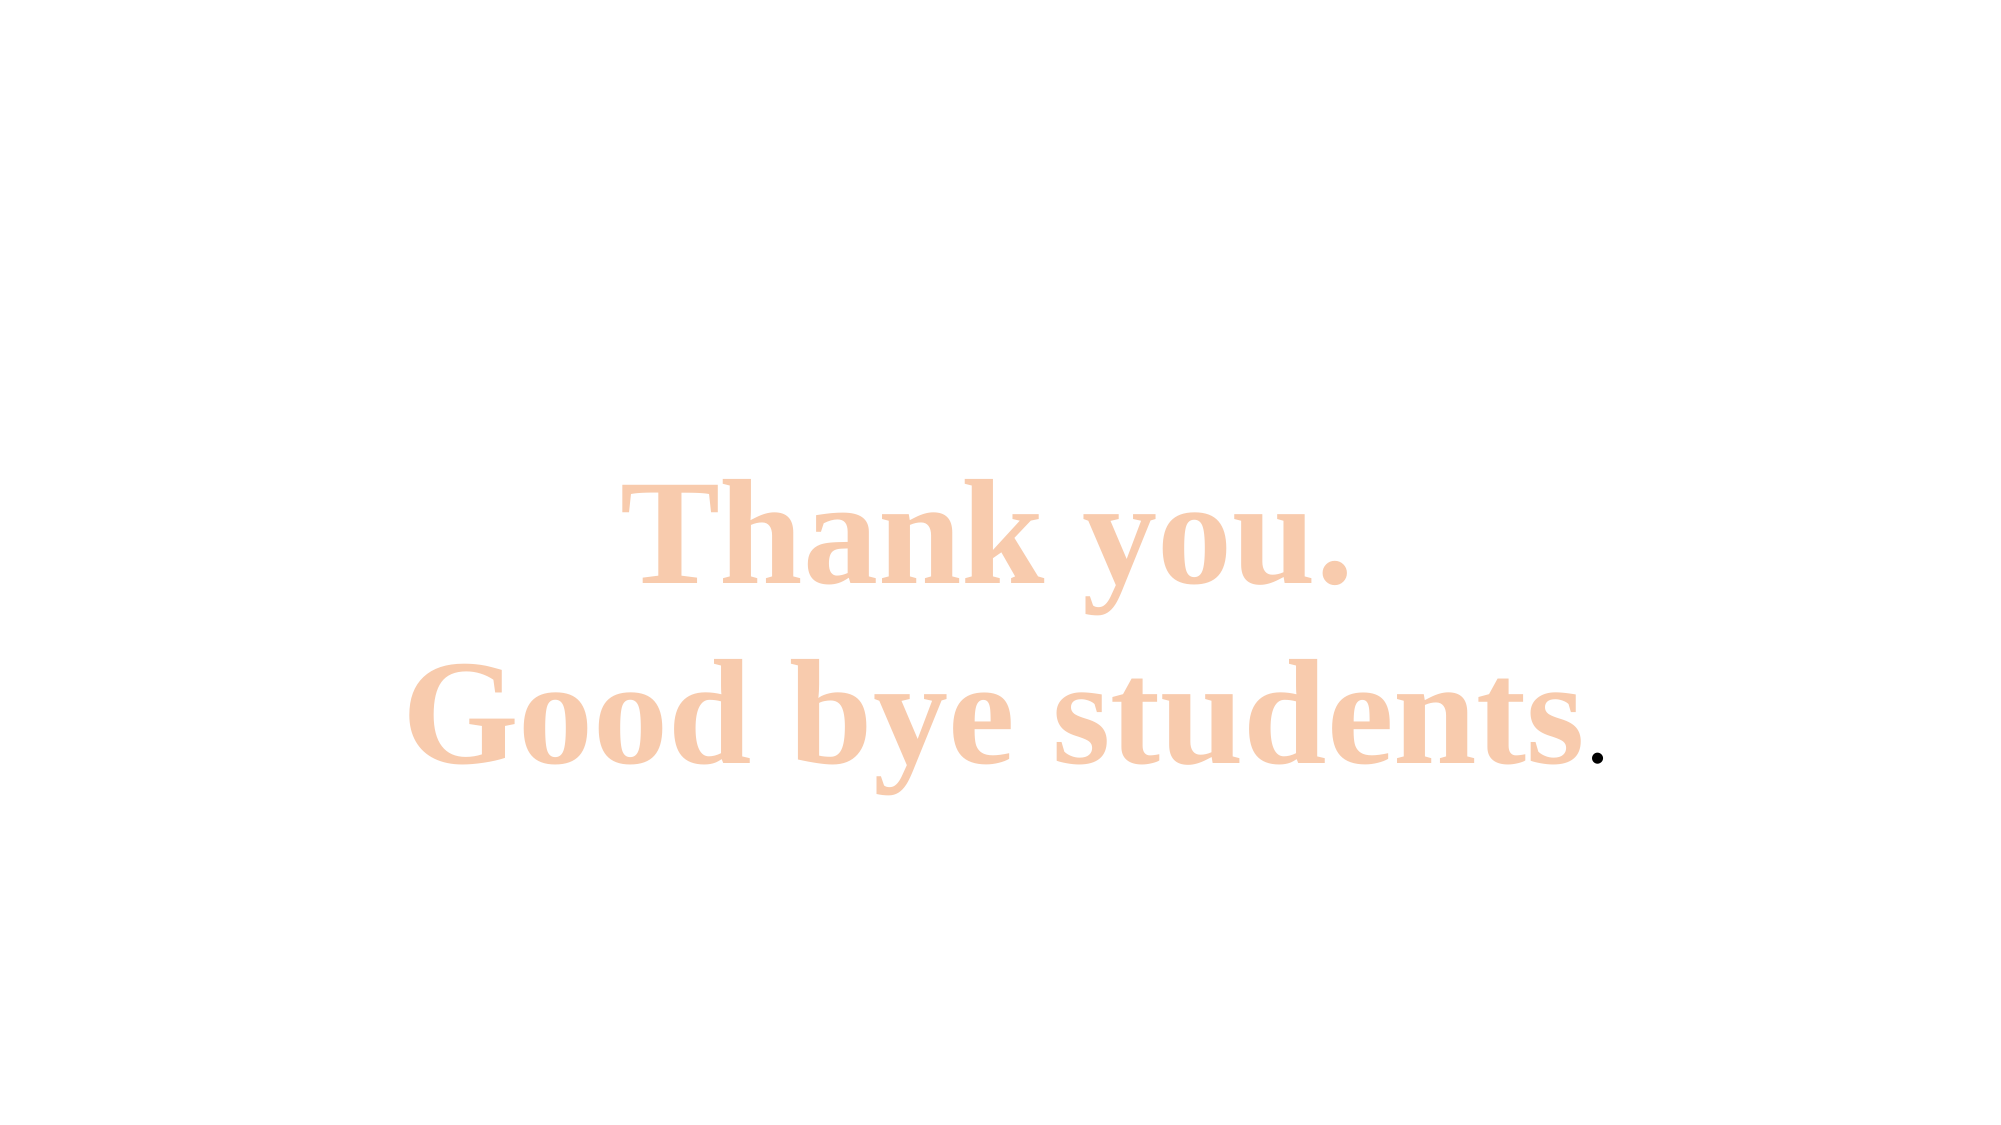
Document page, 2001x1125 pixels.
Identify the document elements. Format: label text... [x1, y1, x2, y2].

text_box Thank you. Good bye students. [0, 425, 1975, 801]
